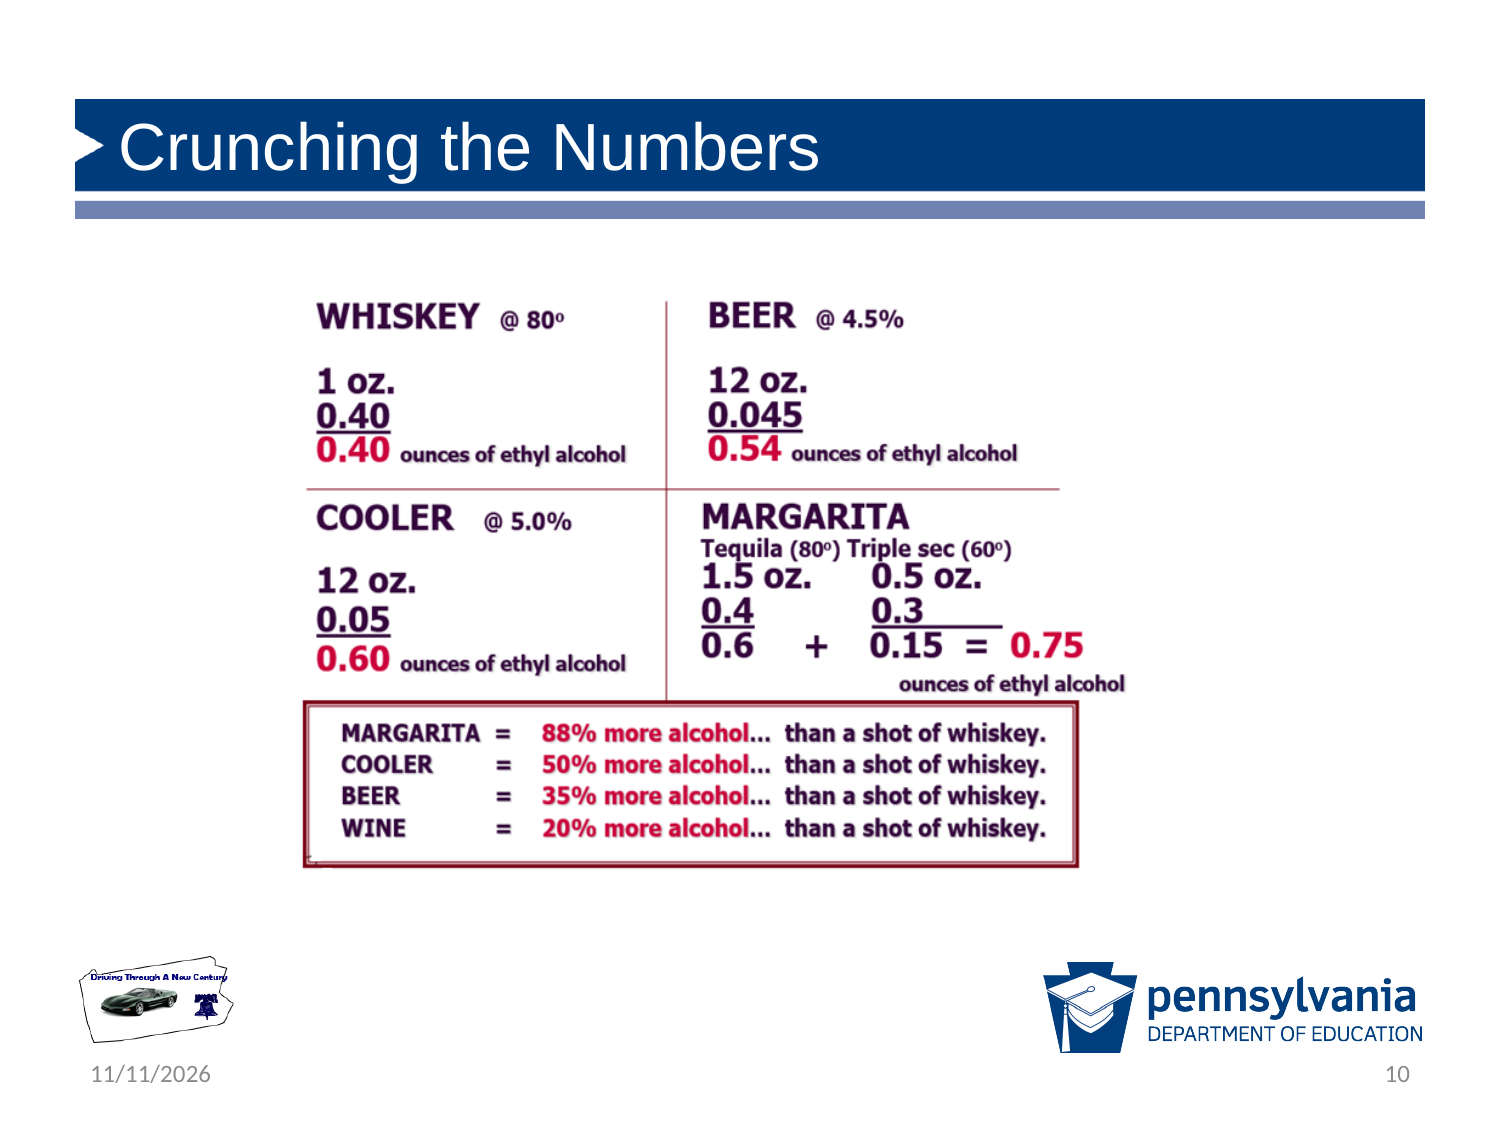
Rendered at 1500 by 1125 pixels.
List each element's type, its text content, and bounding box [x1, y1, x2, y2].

picture [74, 947, 238, 1049]
title Crunching the Numbers [75, 50, 1425, 238]
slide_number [75, 1042, 425, 1103]
slide_number 10 [1074, 1042, 1425, 1103]
picture [274, 274, 1422, 1053]
